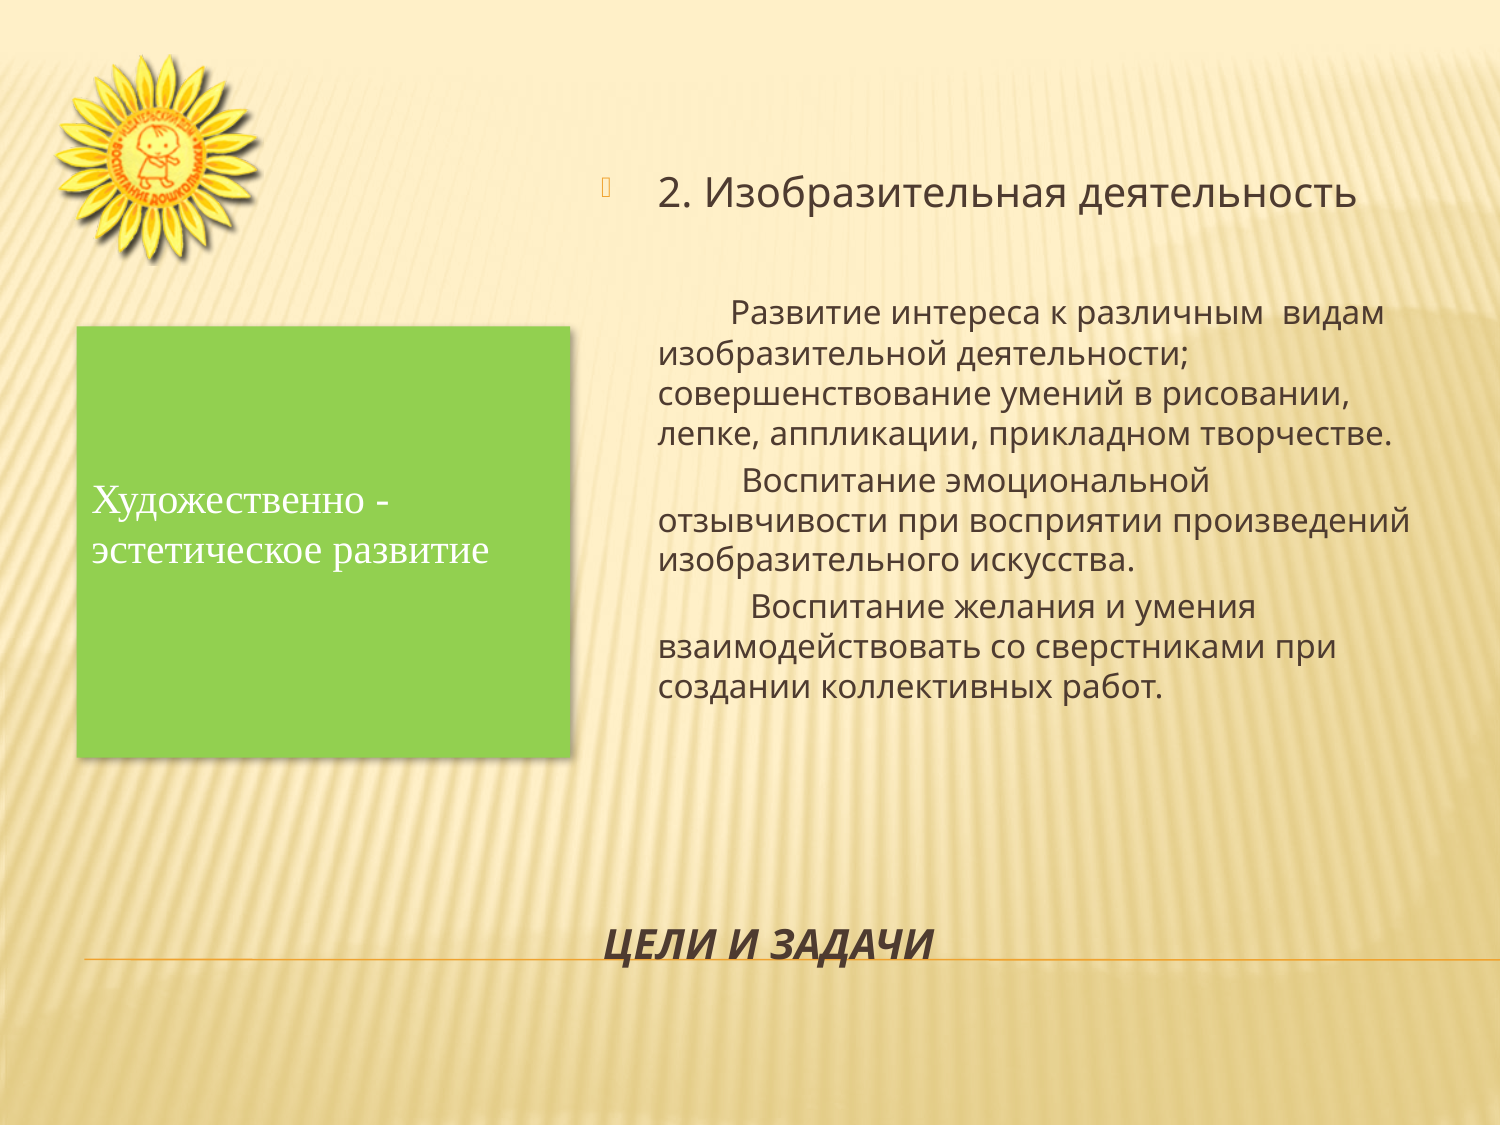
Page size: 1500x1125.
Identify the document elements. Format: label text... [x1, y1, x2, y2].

list Художественно - эстетическое развитие [75, 324, 572, 760]
list 2. Изобразительная деятельность Развитие интереса к различным видам изобразительной деятельности; совершенствование умений в рисовании, лепке, аппликации, прикладном творчестве. Воспитание эмоциональной отзывчивости при восприятии произведений изобразительного искусства. Воспитание желания и умения взаимодействовать со сверстниками при создании коллективных работ. [586, 99, 1463, 888]
title ЦЕЛИ И ЗАДАЧИ [75, 900, 1463, 986]
picture [52, 54, 265, 266]
